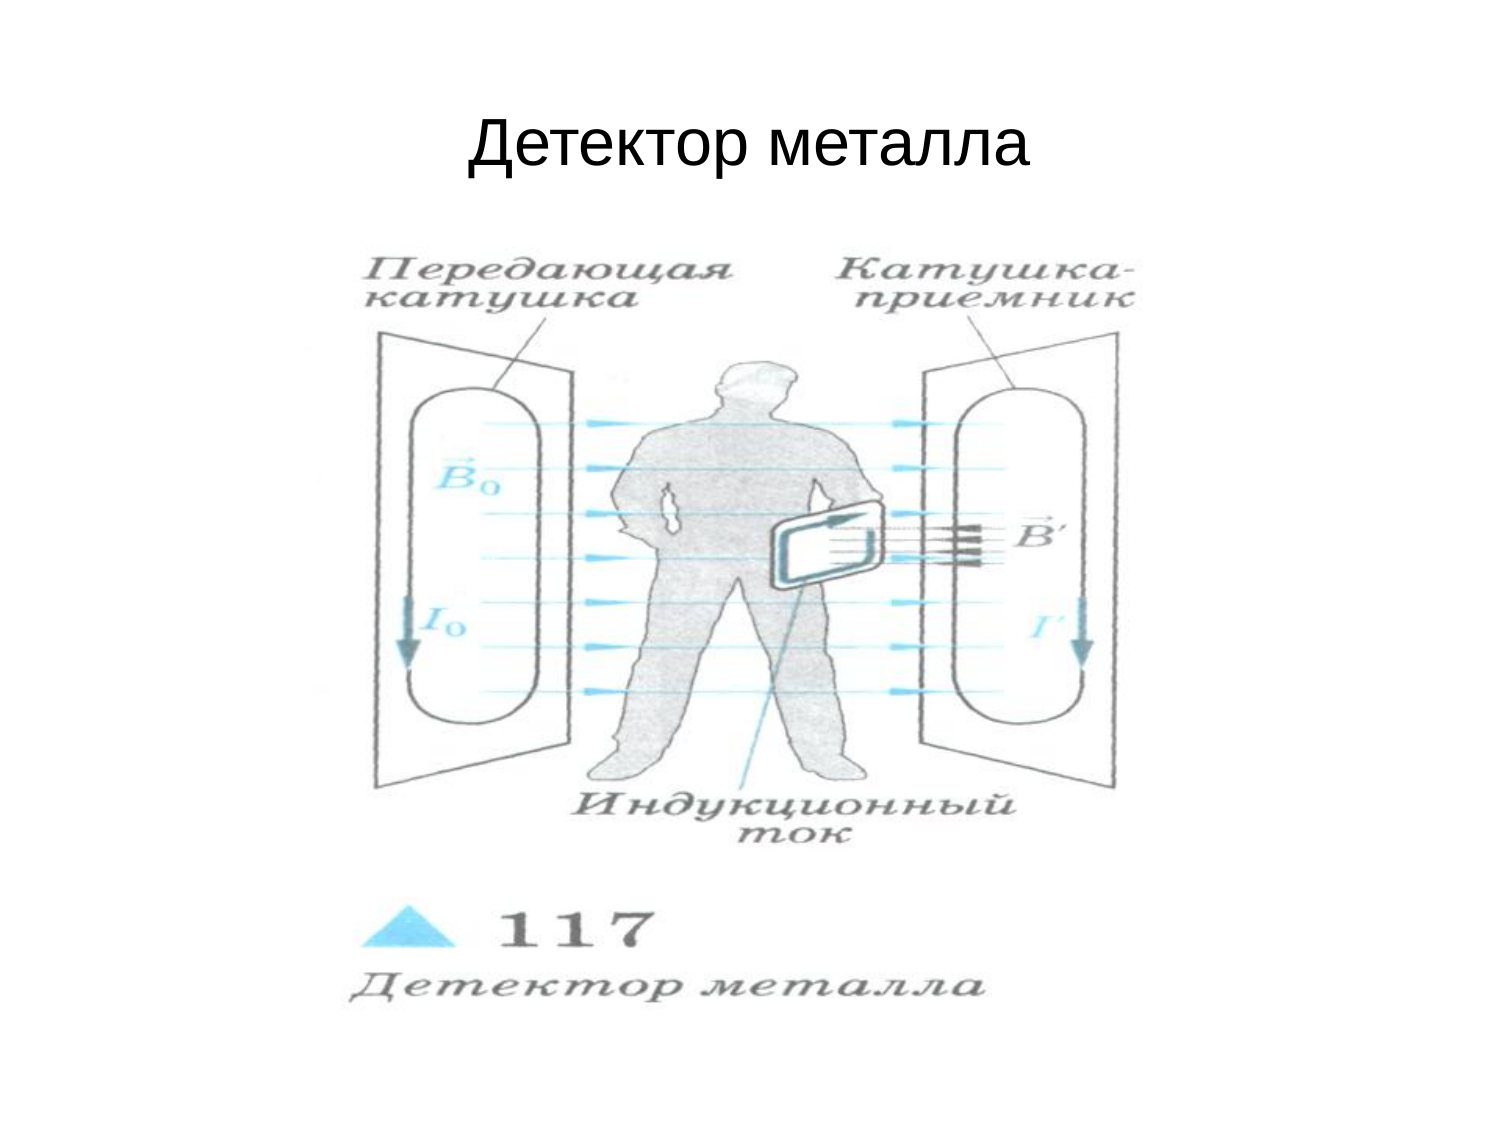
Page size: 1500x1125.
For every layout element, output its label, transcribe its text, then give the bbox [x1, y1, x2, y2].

title Детектор металла [74, 44, 1426, 233]
picture [304, 222, 1176, 1037]
